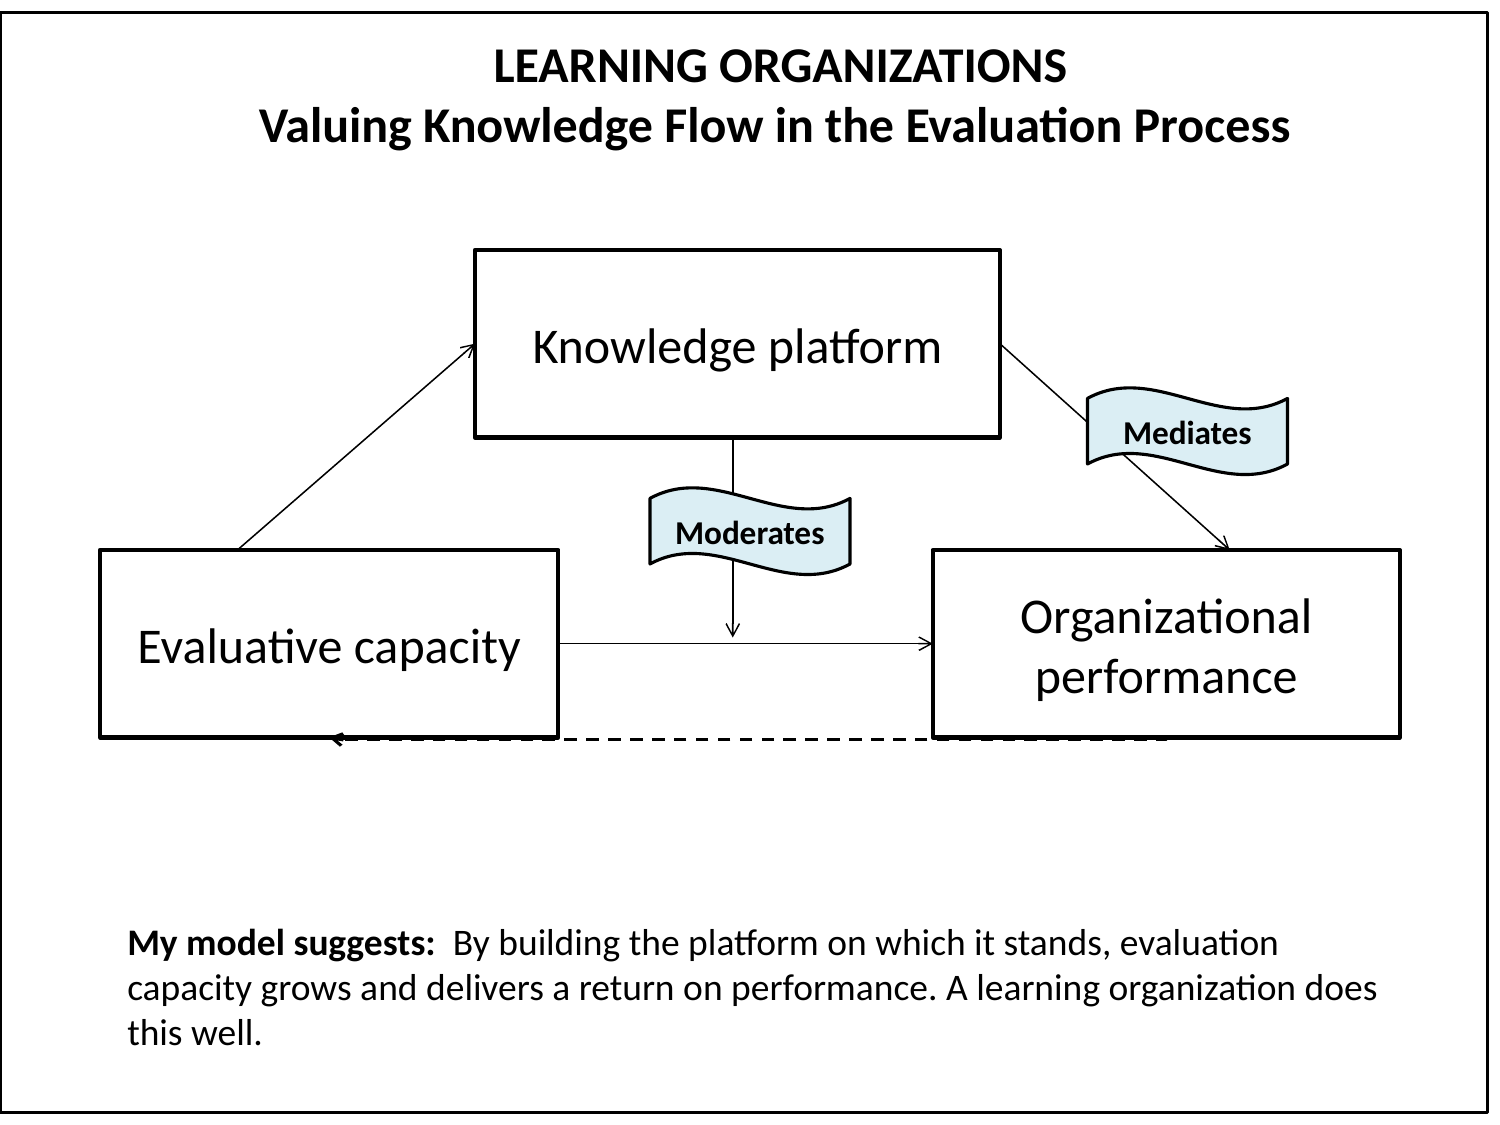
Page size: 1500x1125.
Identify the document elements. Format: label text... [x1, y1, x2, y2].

text_box Moderates [647, 485, 728, 566]
text_box My model suggests: By building the platform on which it stands, evaluation capacity grows and delivers a return on performance. A learning organization does this well. [755, 910, 1425, 1061]
text_box Moderates [737, 492, 742, 564]
text_box Evaluative capacity [98, 548, 560, 740]
text_box Moderates [755, 496, 853, 577]
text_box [999, 343, 1230, 551]
text_box LEARNING ORGANIZATIONS Valuing Knowledge Flow in the Evaluation Process [212, 24, 1338, 160]
text_box Knowledge platform [473, 248, 1002, 440]
text_box Mediates [1233, 396, 1290, 477]
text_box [237, 343, 476, 551]
text_box My model suggests: By building the platform on which it stands, evaluation capacity grows and delivers a return on performance. A learning organization does this well. [112, 910, 742, 1061]
text_box Organizational performance [931, 548, 1402, 740]
text_box [0, 10, 1489, 1115]
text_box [747, 318, 751, 1125]
